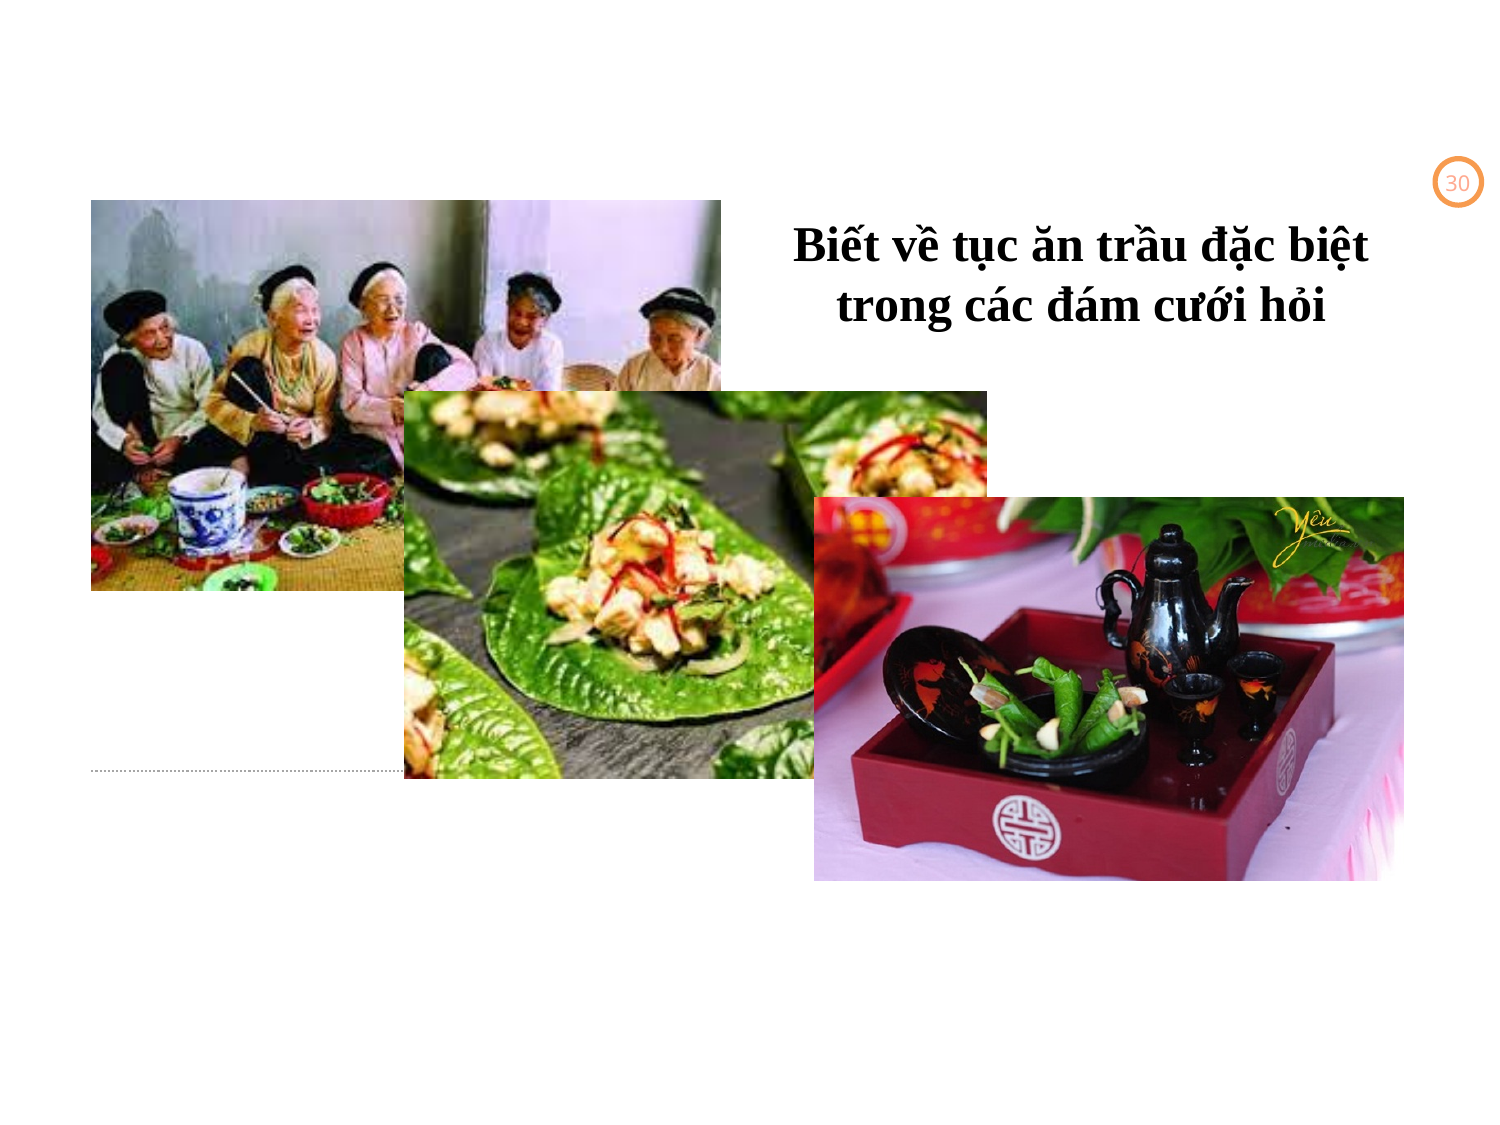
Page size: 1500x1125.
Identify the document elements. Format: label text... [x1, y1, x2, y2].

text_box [1429, 158, 1487, 258]
text_box Biết về tục ăn trầu đặc biệt trong các đám cưới hỏi [774, 204, 1388, 339]
picture [91, 200, 1404, 882]
